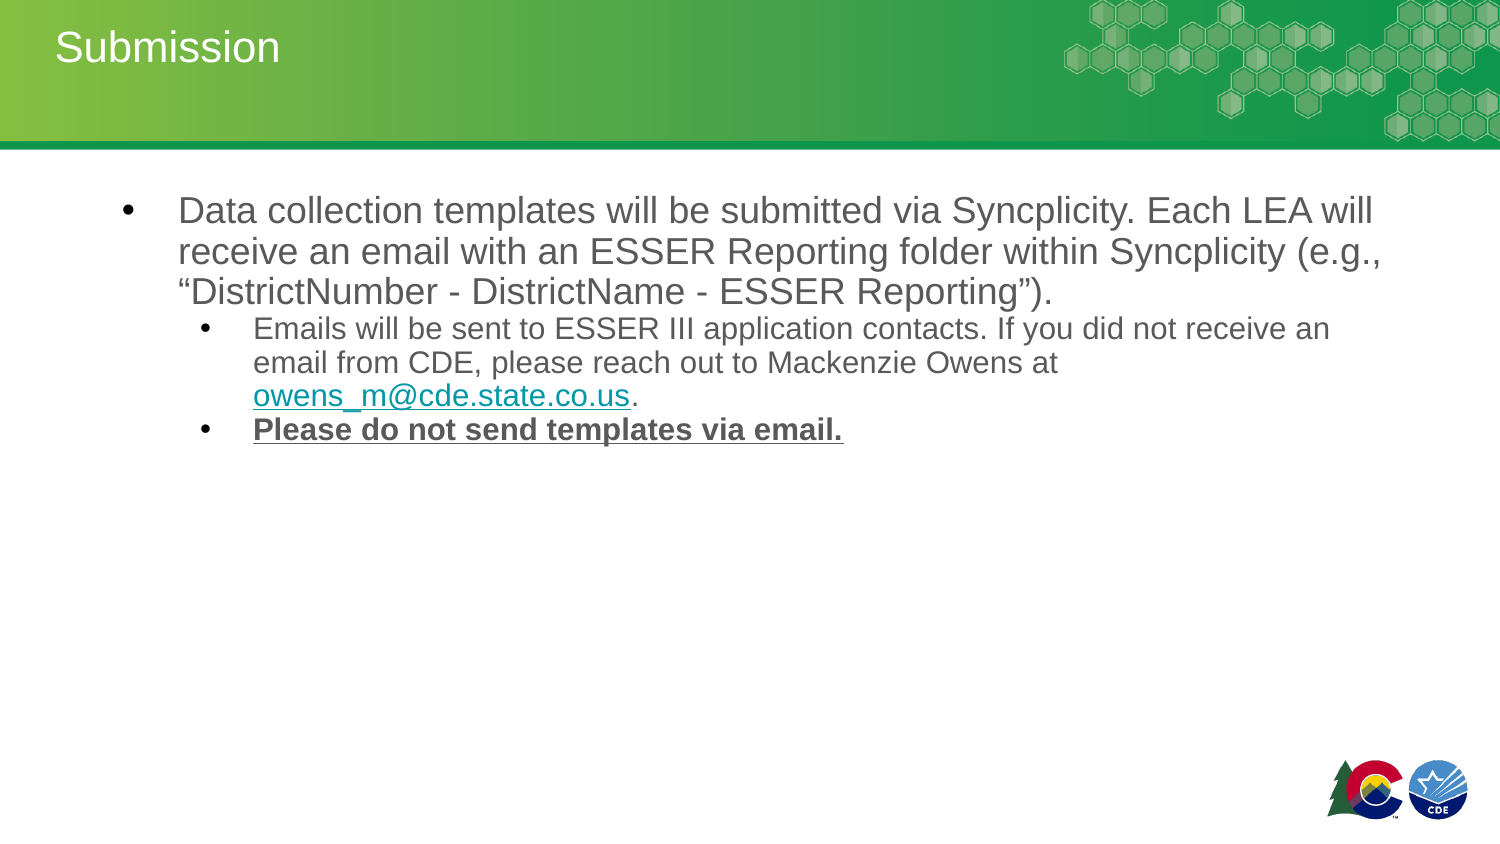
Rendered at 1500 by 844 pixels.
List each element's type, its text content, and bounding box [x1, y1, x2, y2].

list Data collection templates will be submitted via Syncplicity. Each LEA will receive an email with an ESSER Reporting folder within Syncplicity (e.g., “DistrictNumber - DistrictName - ESSER Reporting”). Emails will be sent to ESSER III application contacts. If you did not receive an email from CDE, please reach out to Mackenzie Owens at owens_m@cde.state.co.us. Please do not send templates via email. [103, 191, 1397, 727]
picture [0, 0, 1500, 150]
title Submission [54, 25, 1047, 136]
picture [1326, 759, 1468, 820]
